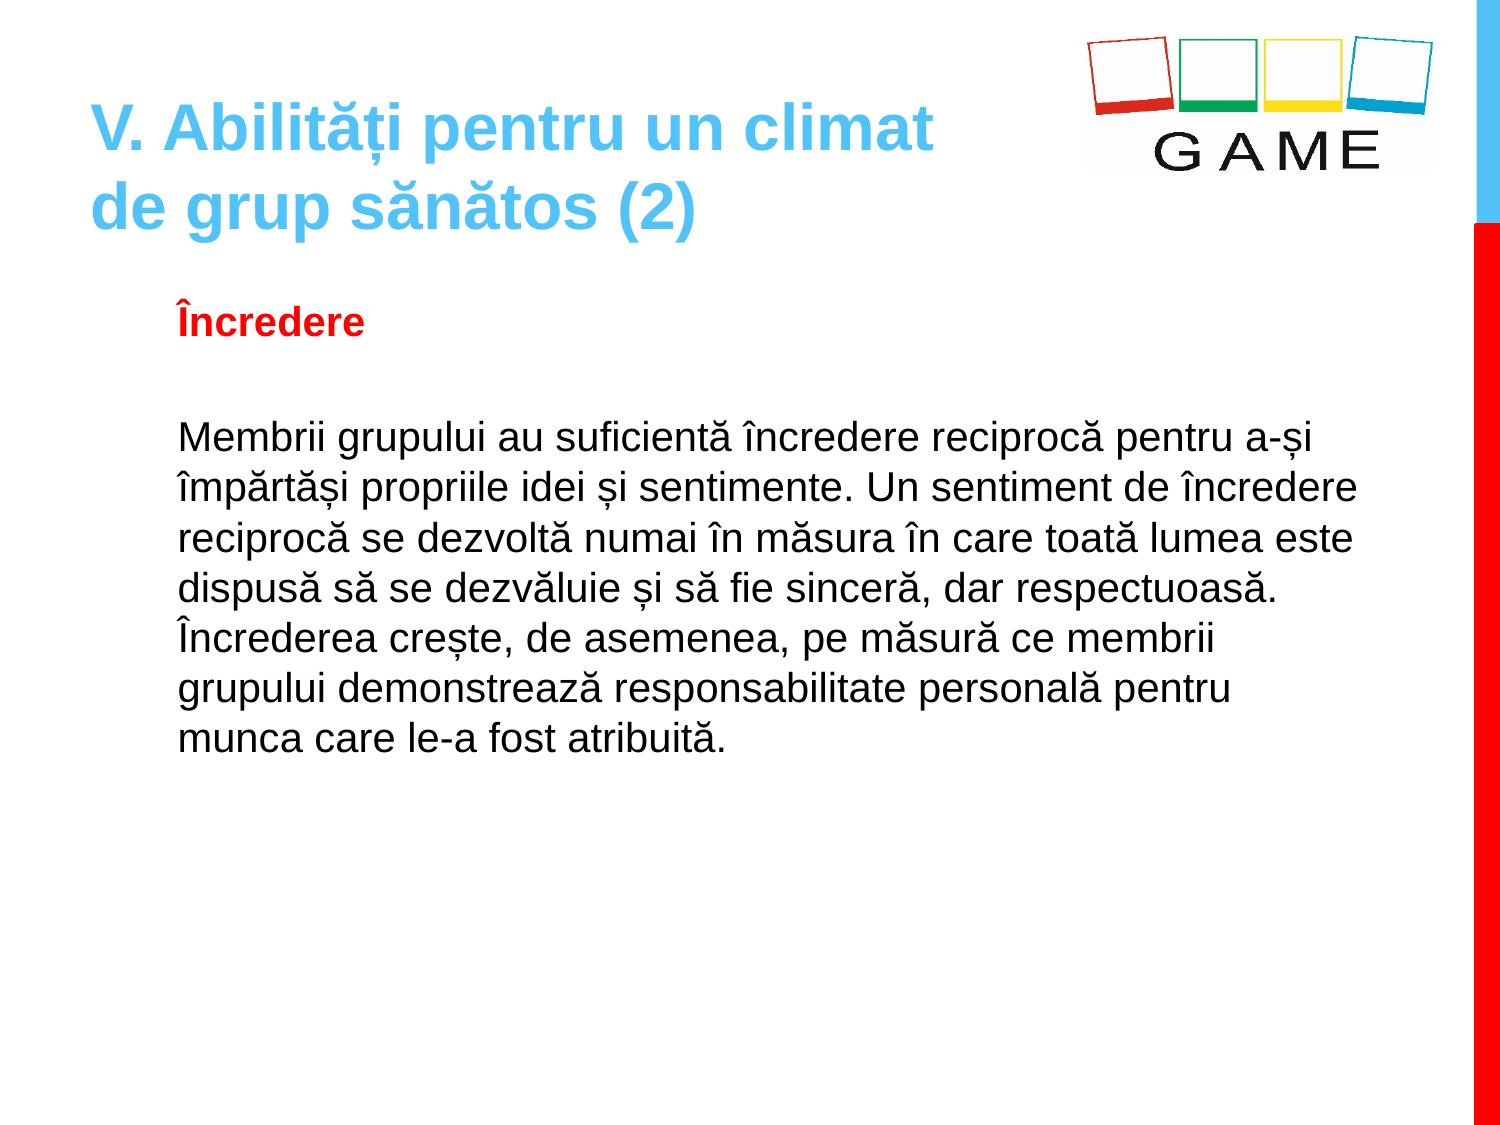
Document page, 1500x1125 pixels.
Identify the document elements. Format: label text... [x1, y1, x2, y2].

picture [1087, 36, 1433, 173]
title V. Abilități pentru un climat de grup sănătos (2) [75, 25, 1025, 250]
list Încredere Membrii grupului au suficientă încredere reciprocă pentru a-și împărtăși propriile idei și sentimente. Un sentiment de încredere reciprocă se dezvoltă numai în măsura în care toată lumea este dispusă să se dezvăluie și să fie sinceră, dar respectuoasă. Încrederea crește, de asemenea, pe măsură ce membrii grupului demonstrează responsabilitate personală pentru munca care le-a fost atribuită. [125, 287, 1375, 1005]
